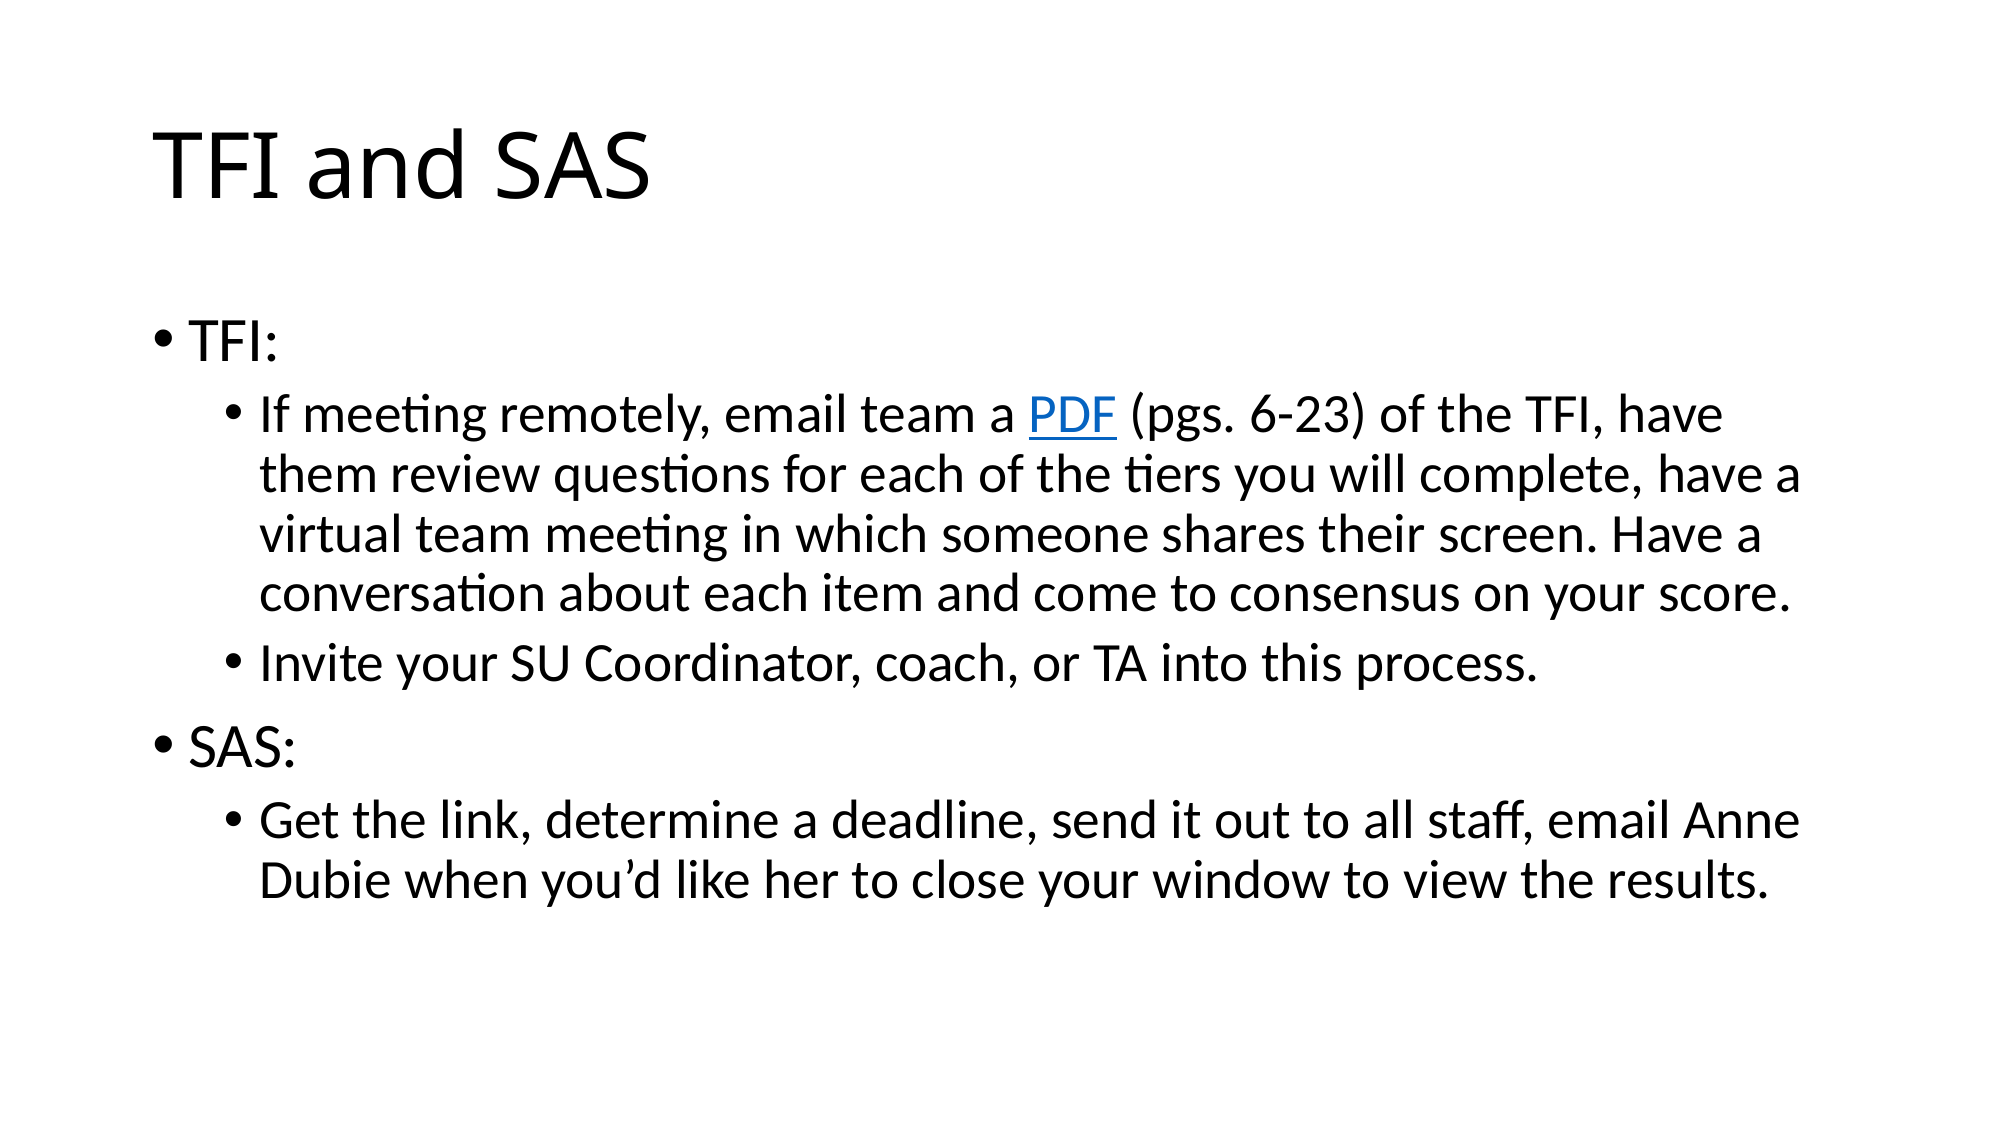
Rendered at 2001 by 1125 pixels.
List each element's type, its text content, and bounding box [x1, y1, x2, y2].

list TFI: If meeting remotely, email team a PDF (pgs. 6-23) of the TFI, have them review questions for each of the tiers you will complete, have a virtual team meeting in which someone shares their screen. Have a conversation about each item and come to consensus on your score. Invite your SU Coordinator, coach, or TA into this process. SAS: Get the link, determine a deadline, send it out to all staff, email Anne Dubie when you’d like her to close your window to view the results. [137, 299, 1863, 1014]
title TFI and SAS [137, 59, 1863, 278]
